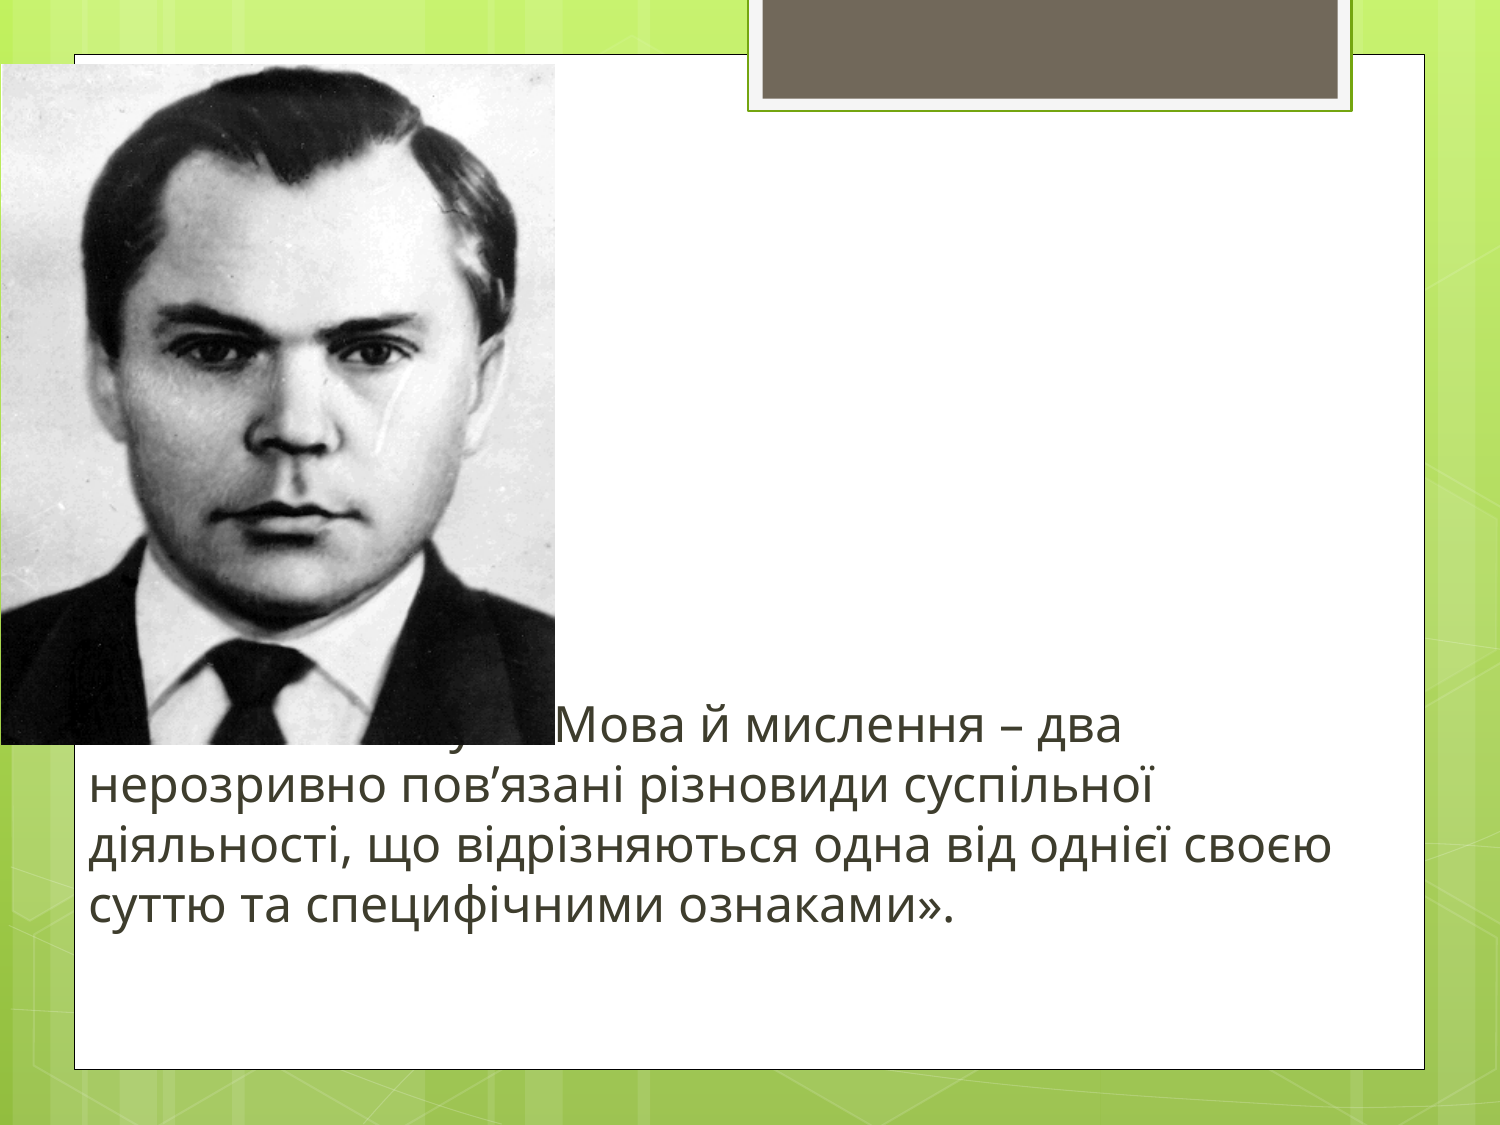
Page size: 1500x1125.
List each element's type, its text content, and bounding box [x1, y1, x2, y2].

picture [1, 64, 555, 746]
list О. С. Мельничук: О. С. Мельничук: «Мова й мислення – два нерозривно пов’язані різновиди суспільної діяльності, що відрізняються одна від однієї своєю суттю та специфічними ознаками». [17, 125, 1425, 1079]
